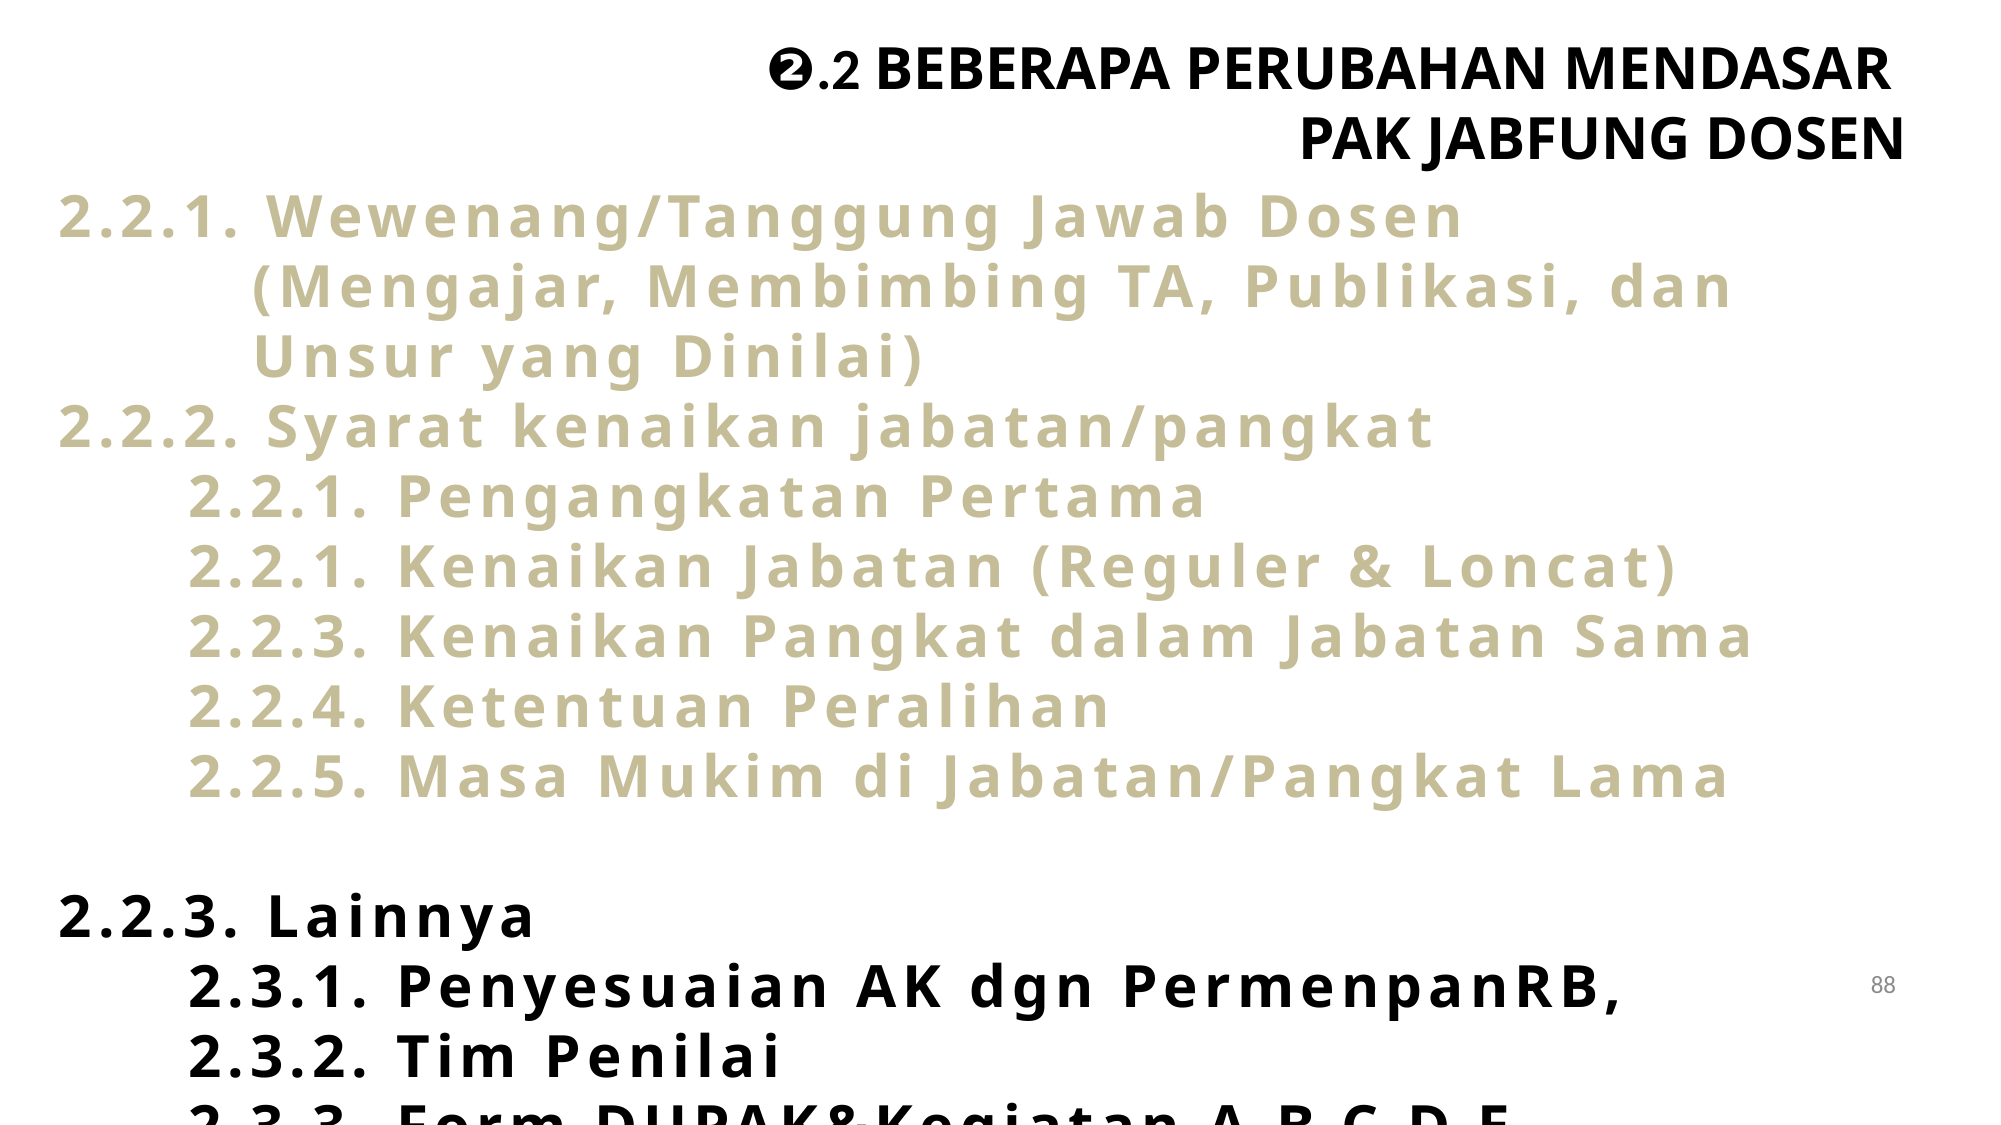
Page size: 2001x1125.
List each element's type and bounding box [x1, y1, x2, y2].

text_box [44, 23, 1998, 1125]
